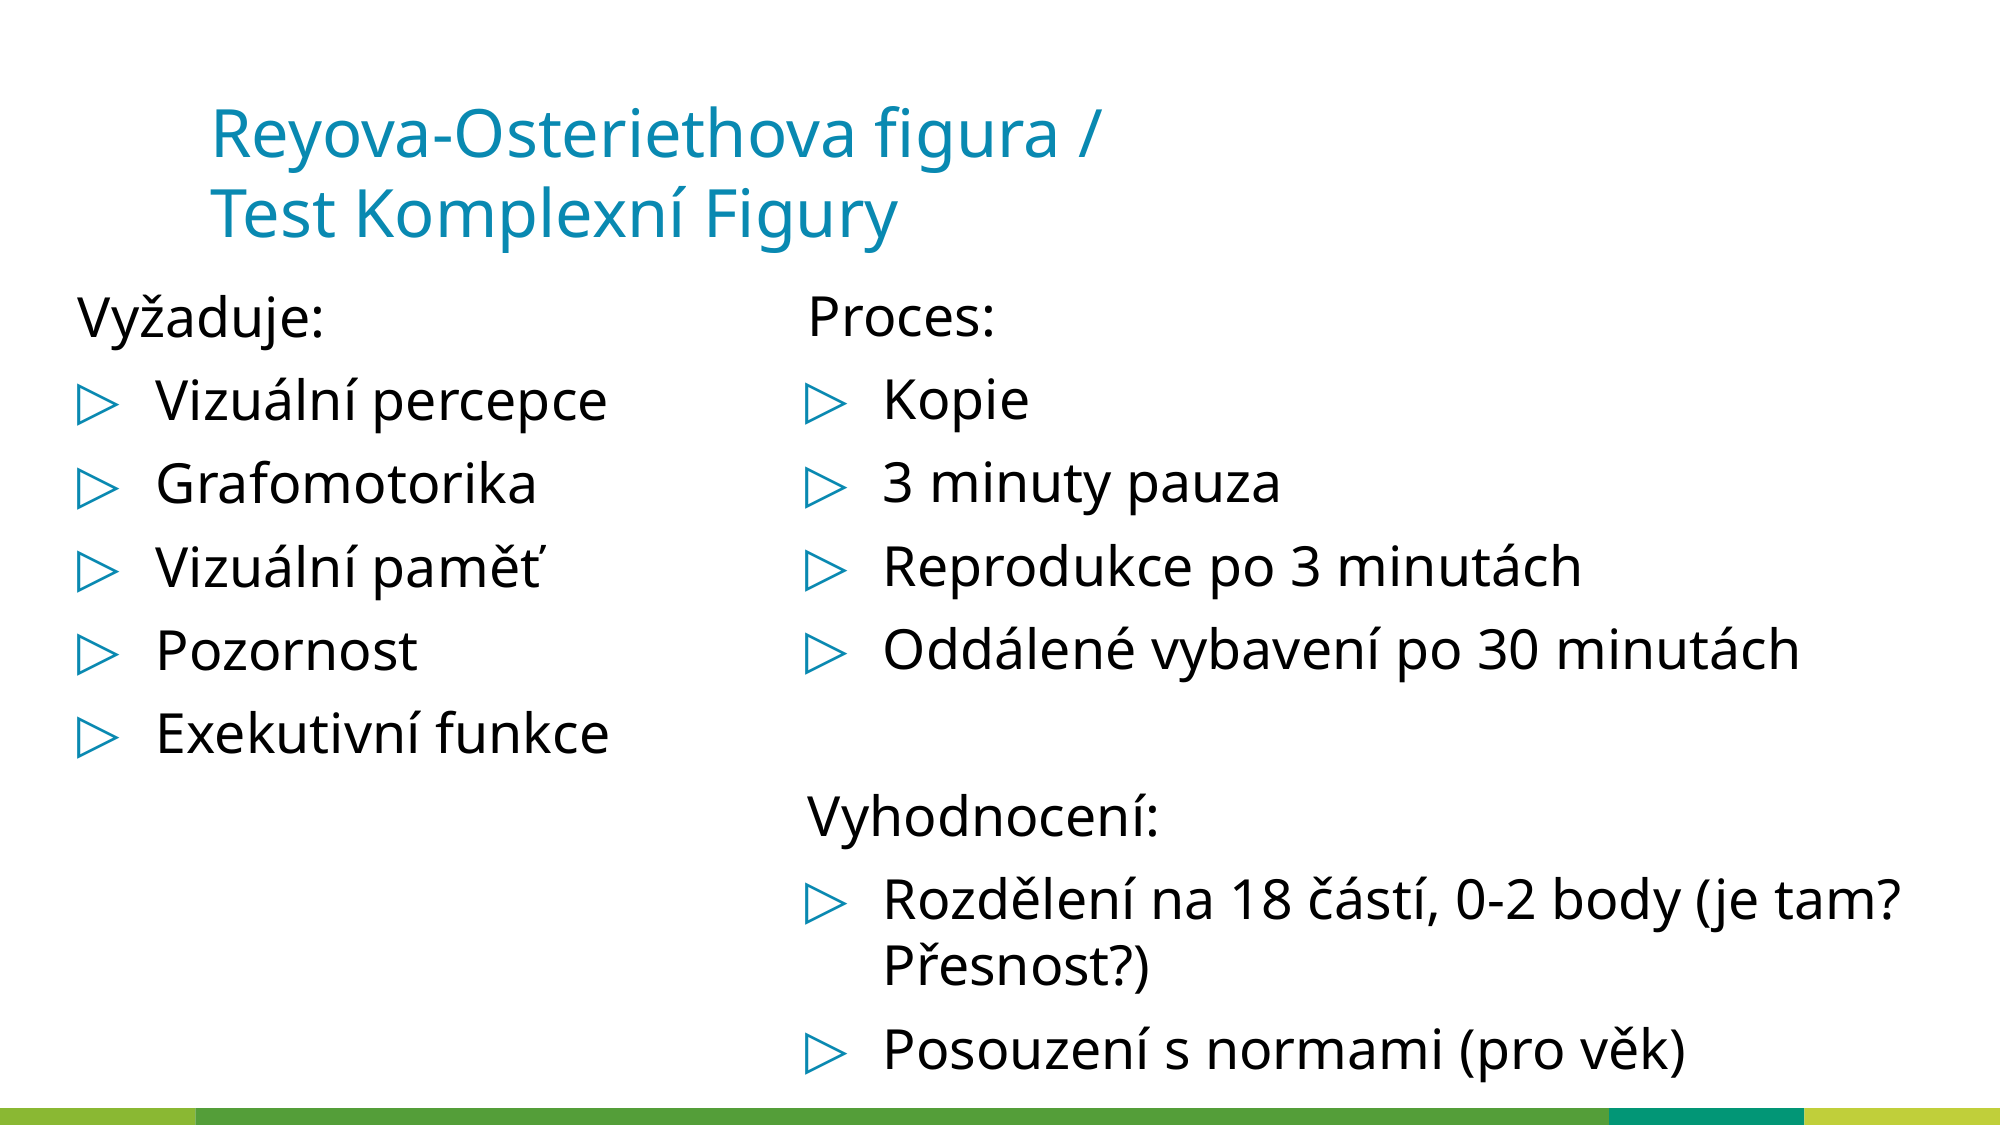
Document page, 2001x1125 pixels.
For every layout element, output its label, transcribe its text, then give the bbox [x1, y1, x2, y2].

list Vyžaduje: Vizuální percepce Grafomotorika Vizuální paměť Pozornost Exekutivní funkce [40, 266, 727, 1082]
title Reyova-Osteriethova figura / Test Komplexní Figury [195, 78, 1609, 266]
list Proces: Kopie 3 minuty pauza Reprodukce po 3 minutách Oddálené vybavení po 30 minutách Vyhodnocení: Rozdělení na 18 částí, 0-2 body (je tam? Přesnost?) Posouzení s normami (pro věk) [767, 265, 1960, 1081]
